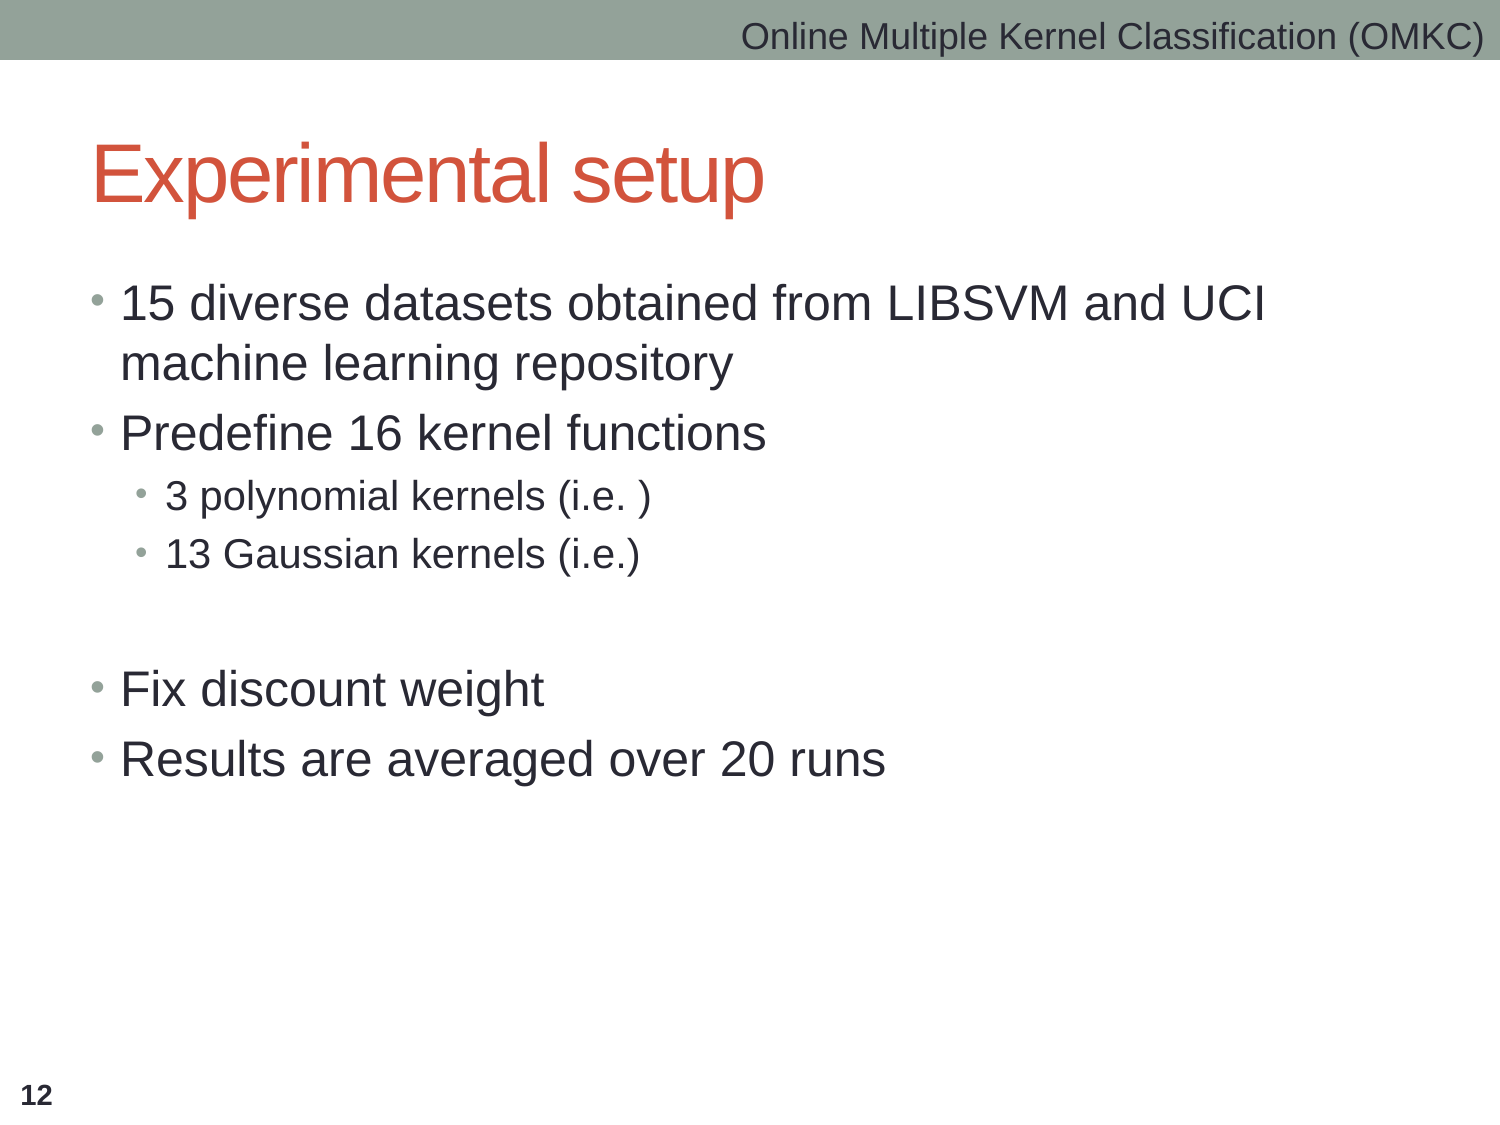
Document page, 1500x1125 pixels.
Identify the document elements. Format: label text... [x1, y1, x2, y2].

slide_number 12 [5, 1066, 181, 1121]
title Experimental setup [75, 87, 1425, 250]
